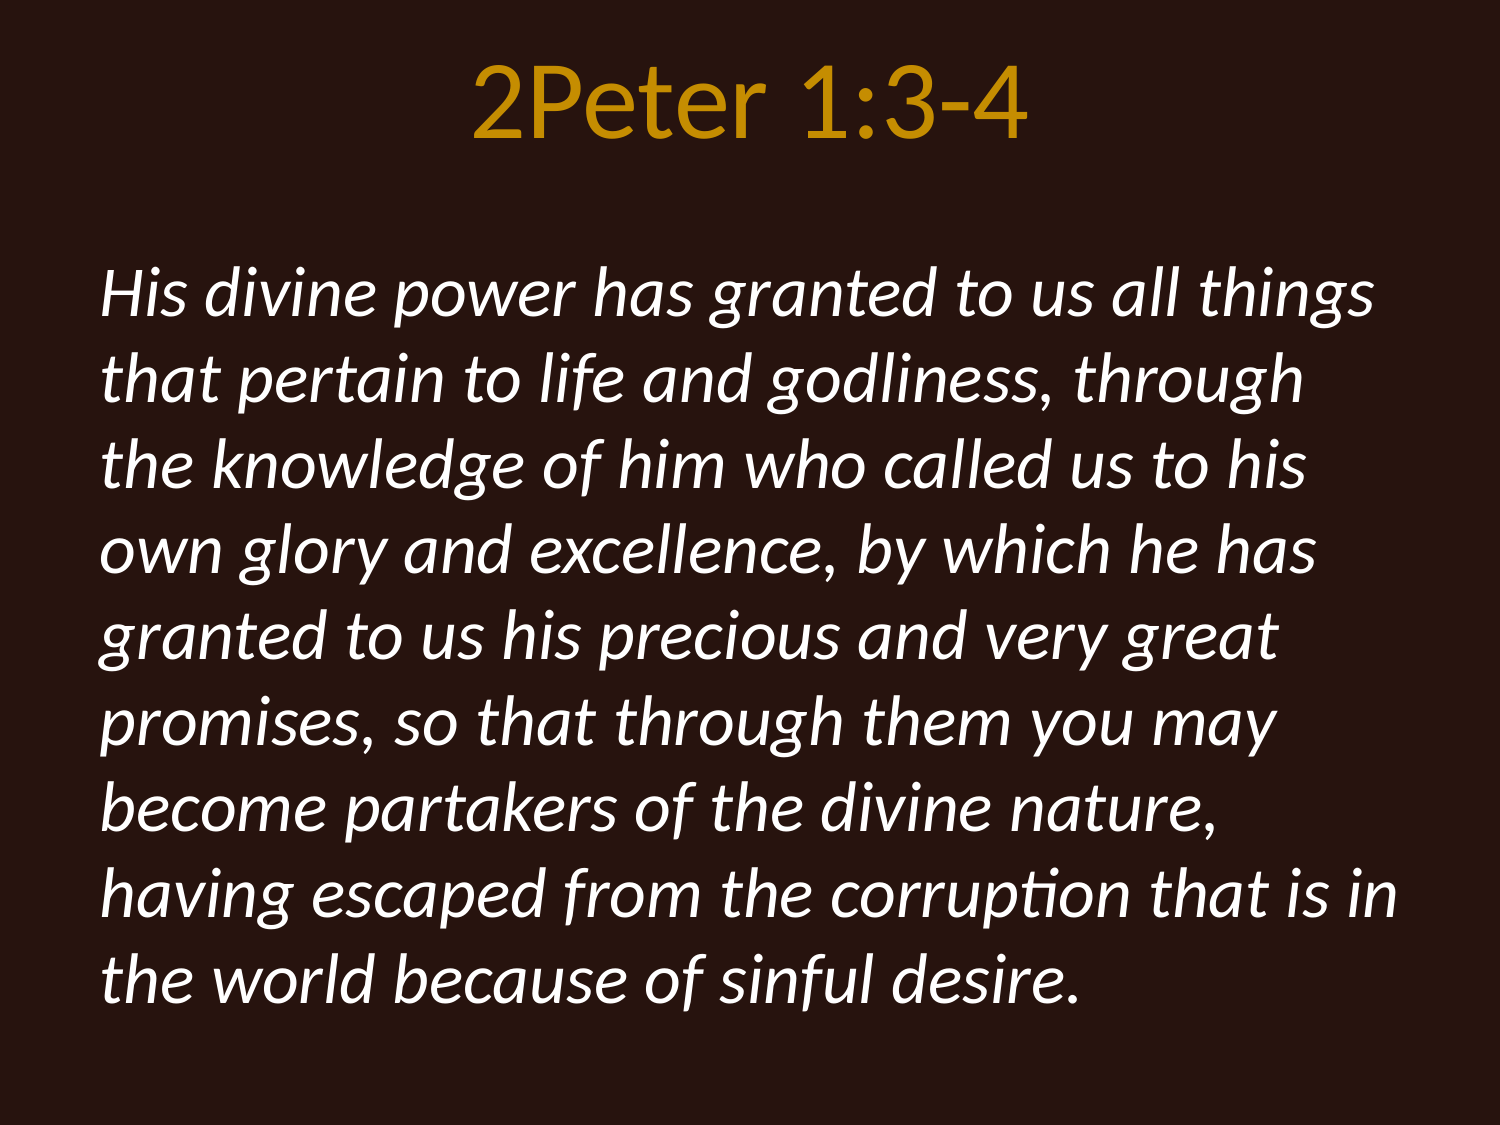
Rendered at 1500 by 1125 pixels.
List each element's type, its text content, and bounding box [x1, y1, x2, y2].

title 2Peter 1:3-4 [134, 0, 1366, 188]
list His divine power has granted to us all things that pertain to life and godliness, through the knowledge of him who called us to his own glory and excellence, by which he has granted to us his precious and very great promises, so that through them you may become partakers of the divine nature, having escaped from the corruption that is in the world because of sinful desire. [99, 237, 1401, 1025]
